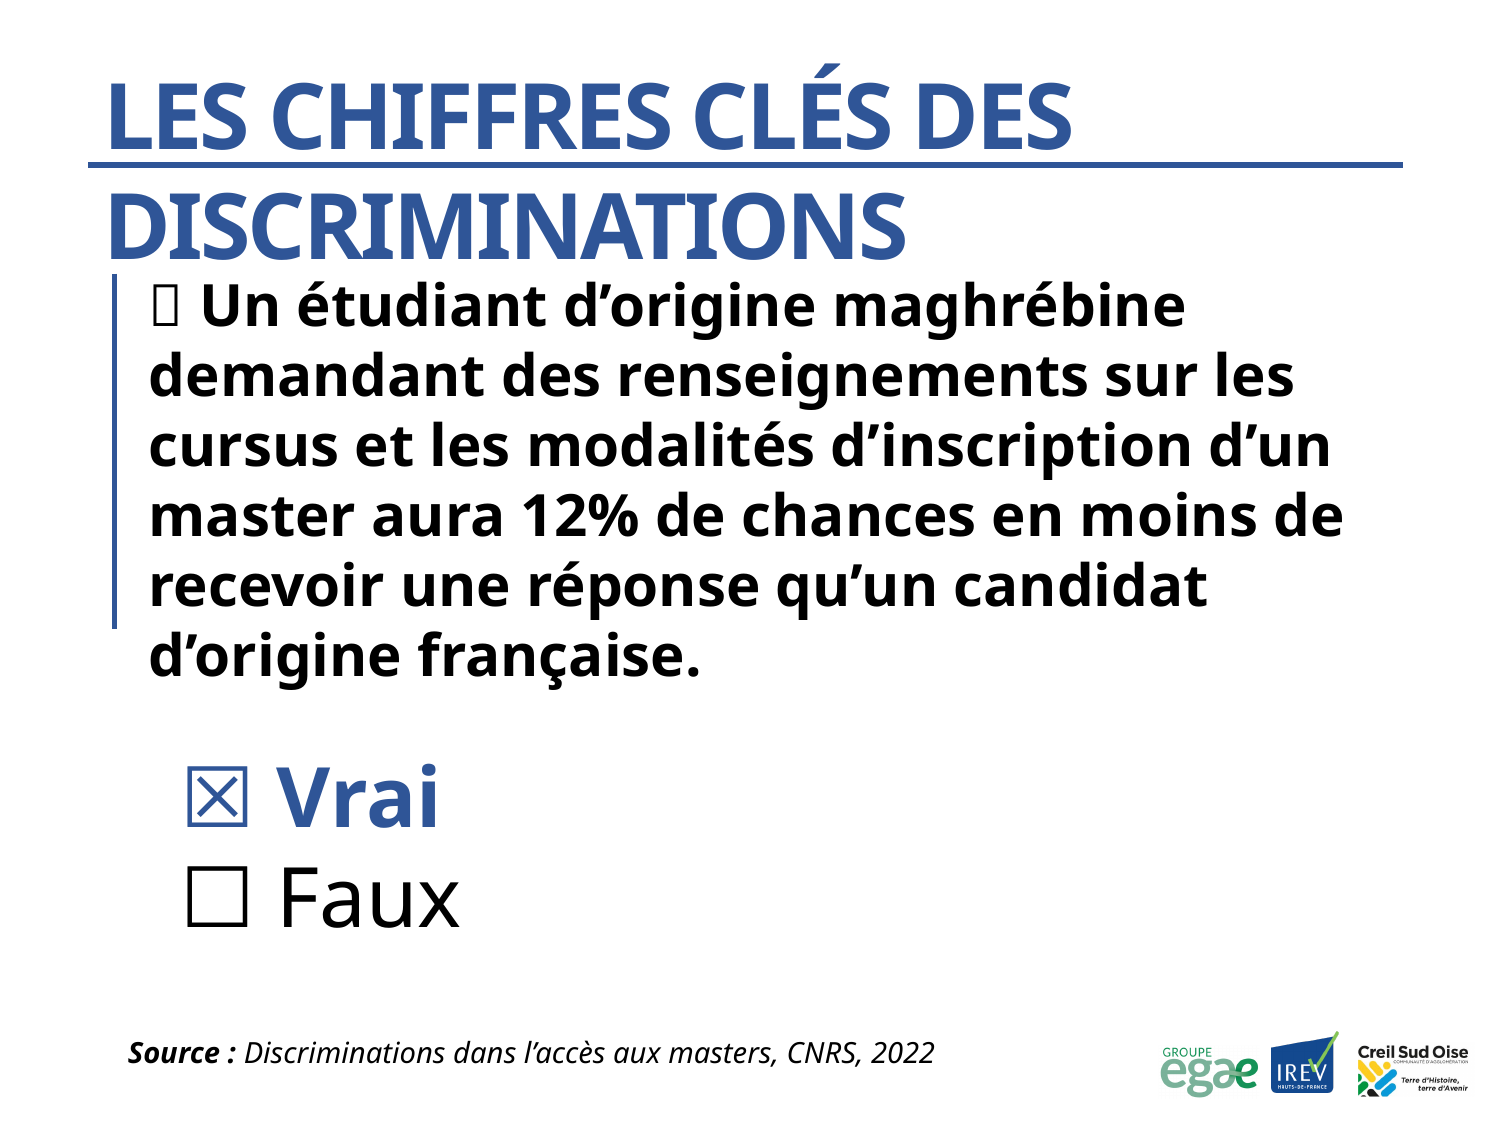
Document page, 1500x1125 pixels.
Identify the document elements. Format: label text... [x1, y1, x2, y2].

text_box Source : Discriminations dans l’accès aux masters, CNRS, 2022 [113, 1019, 951, 1077]
picture [1158, 1045, 1260, 1099]
text_box Les chiffres clés des discriminations [88, 165, 1359, 286]
text_box Les chiffres clés des discriminations [88, 50, 1359, 164]
picture [1358, 1042, 1475, 1097]
text_box ☒ Vrai ☐ Faux [163, 736, 1284, 952]
picture [1271, 1031, 1339, 1093]
text_box 💬 Un étudiant d’origine maghrébine demandant des renseignements sur les cursus et les modalités d’inscription d’un master aura 12% de chances en moins de recevoir une réponse qu’un candidat d’origine française. [134, 260, 1403, 696]
